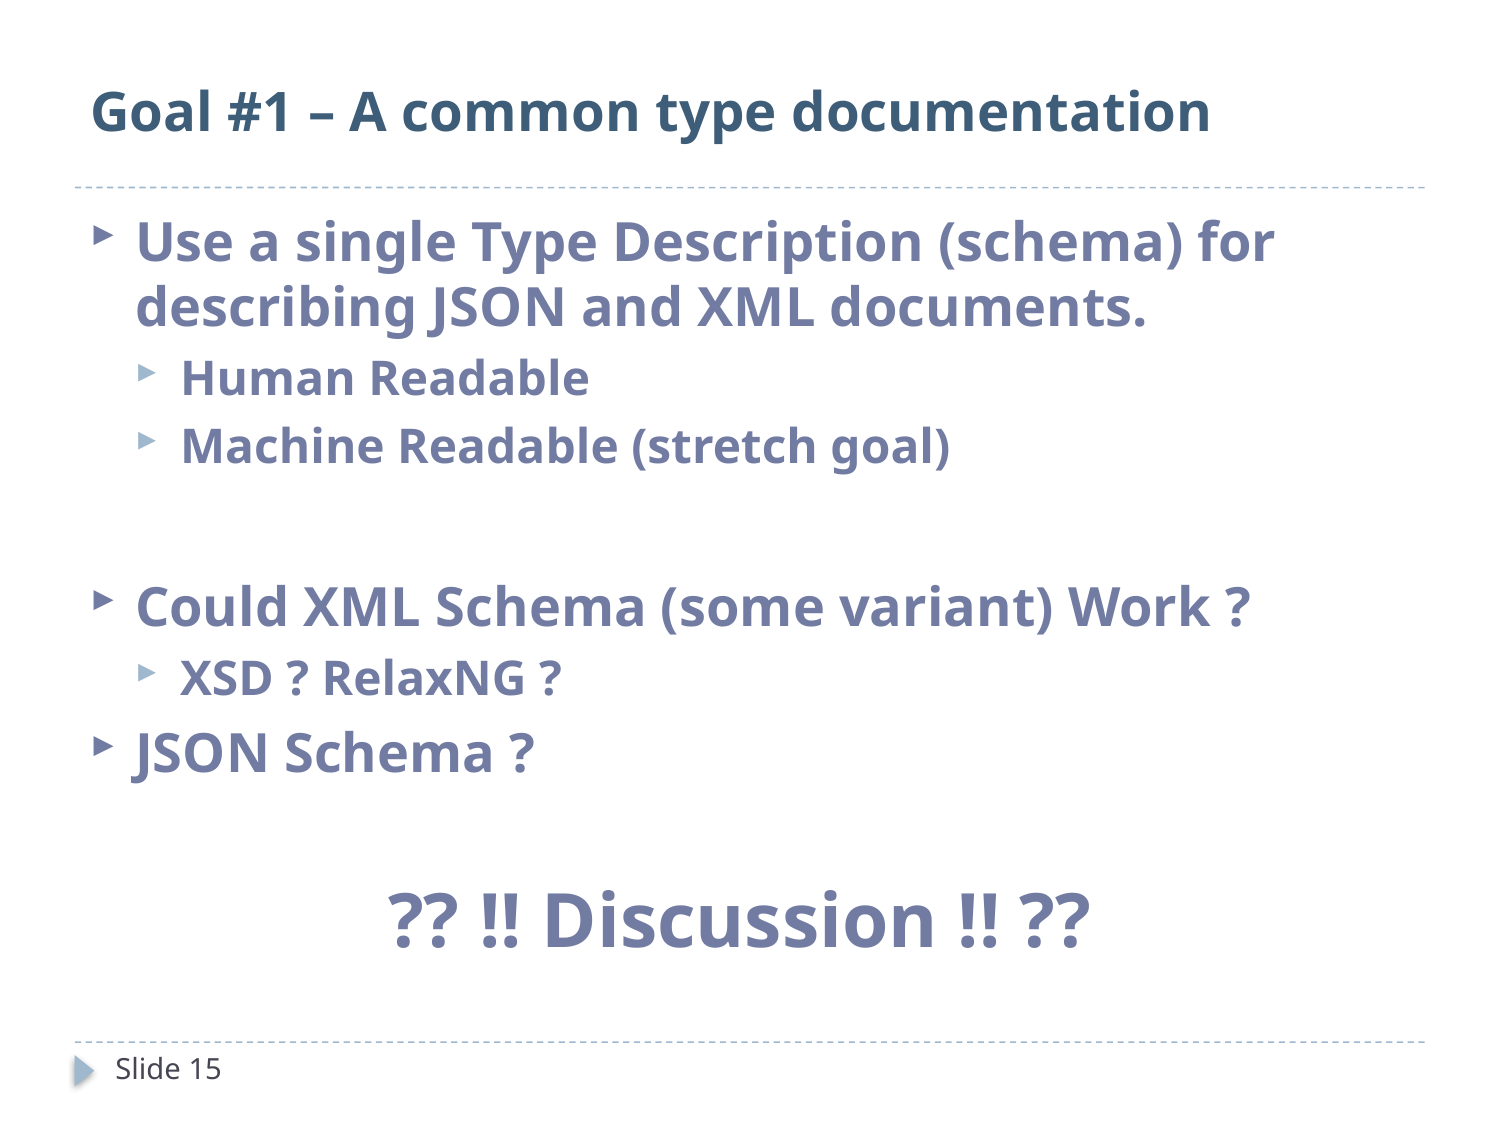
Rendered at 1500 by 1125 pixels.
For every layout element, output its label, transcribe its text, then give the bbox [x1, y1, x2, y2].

title Goal #1 – A common type documentation [75, 24, 1425, 150]
list Use a single Type Description (schema) for describing JSON and XML documents. Human Readable Machine Readable (stretch goal) Could XML Schema (some variant) Work ? XSD ? RelaxNG ? JSON Schema ? ?? !! Discussion !! ?? [75, 200, 1425, 1010]
slide_number Slide 15 [100, 1042, 426, 1103]
